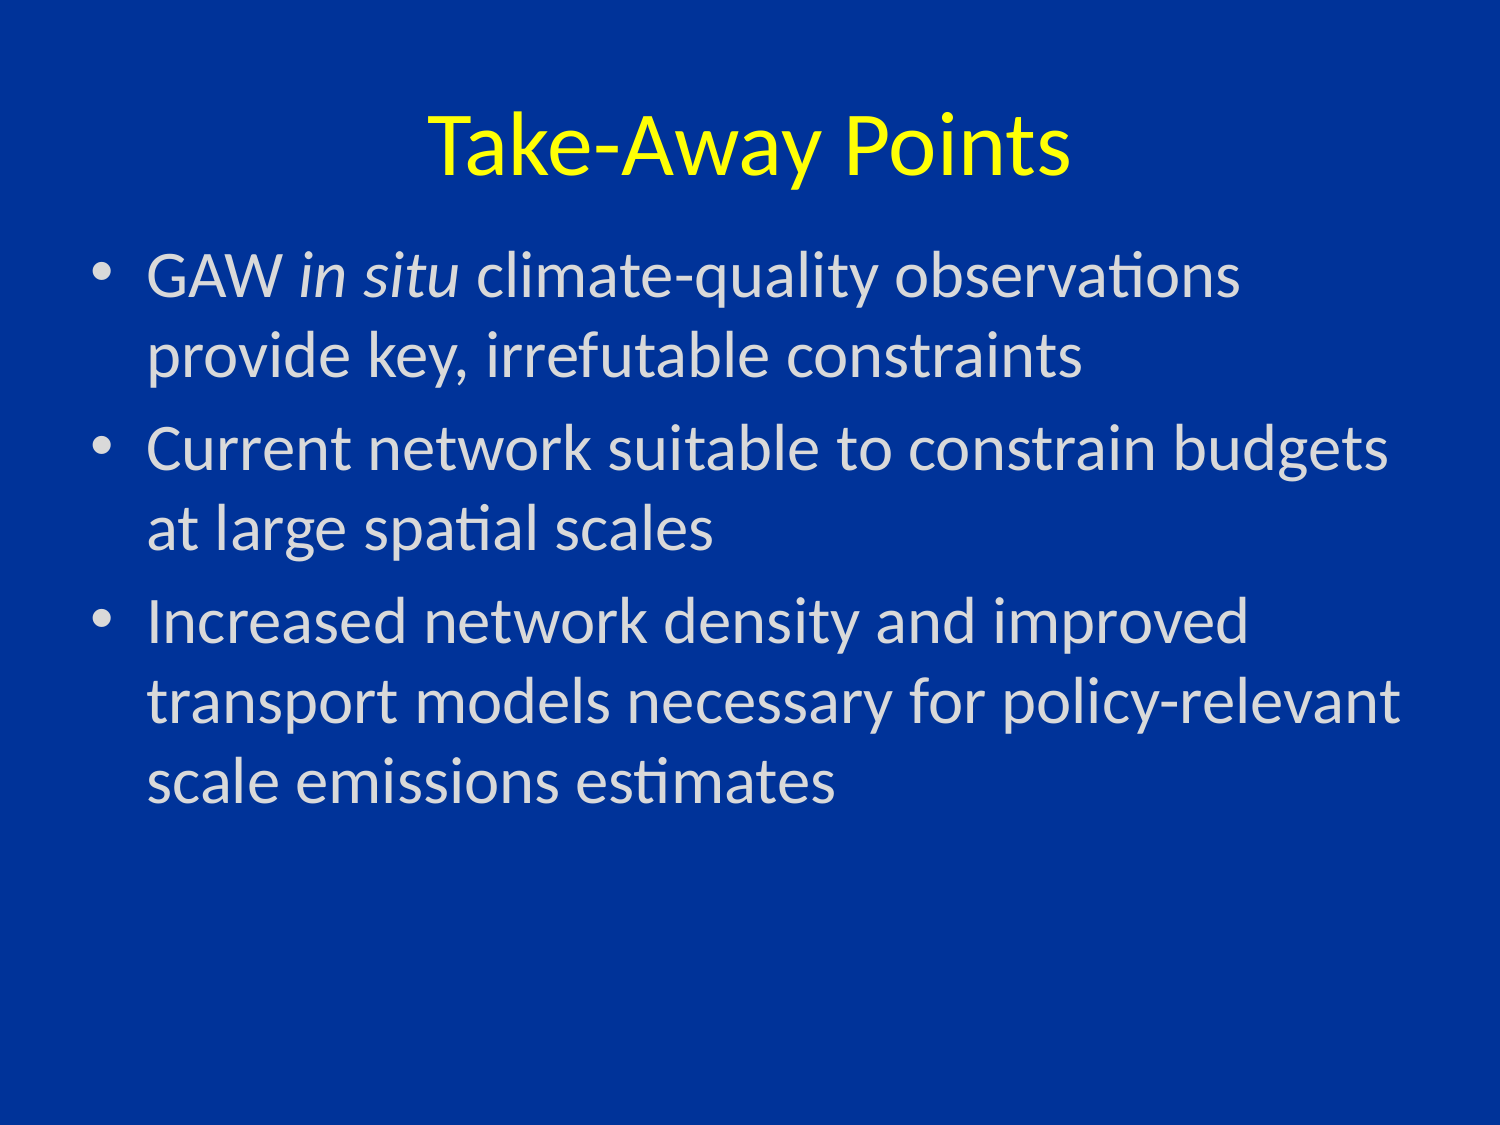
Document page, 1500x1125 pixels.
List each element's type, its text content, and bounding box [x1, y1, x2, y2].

title Take-Away Points [75, 45, 1425, 223]
list GAW in situ climate-quality observations provide key, irrefutable constraints Current network suitable to constrain budgets at large spatial scales Increased network density and improved transport models necessary for policy-relevant scale emissions estimates [75, 223, 1425, 1005]
